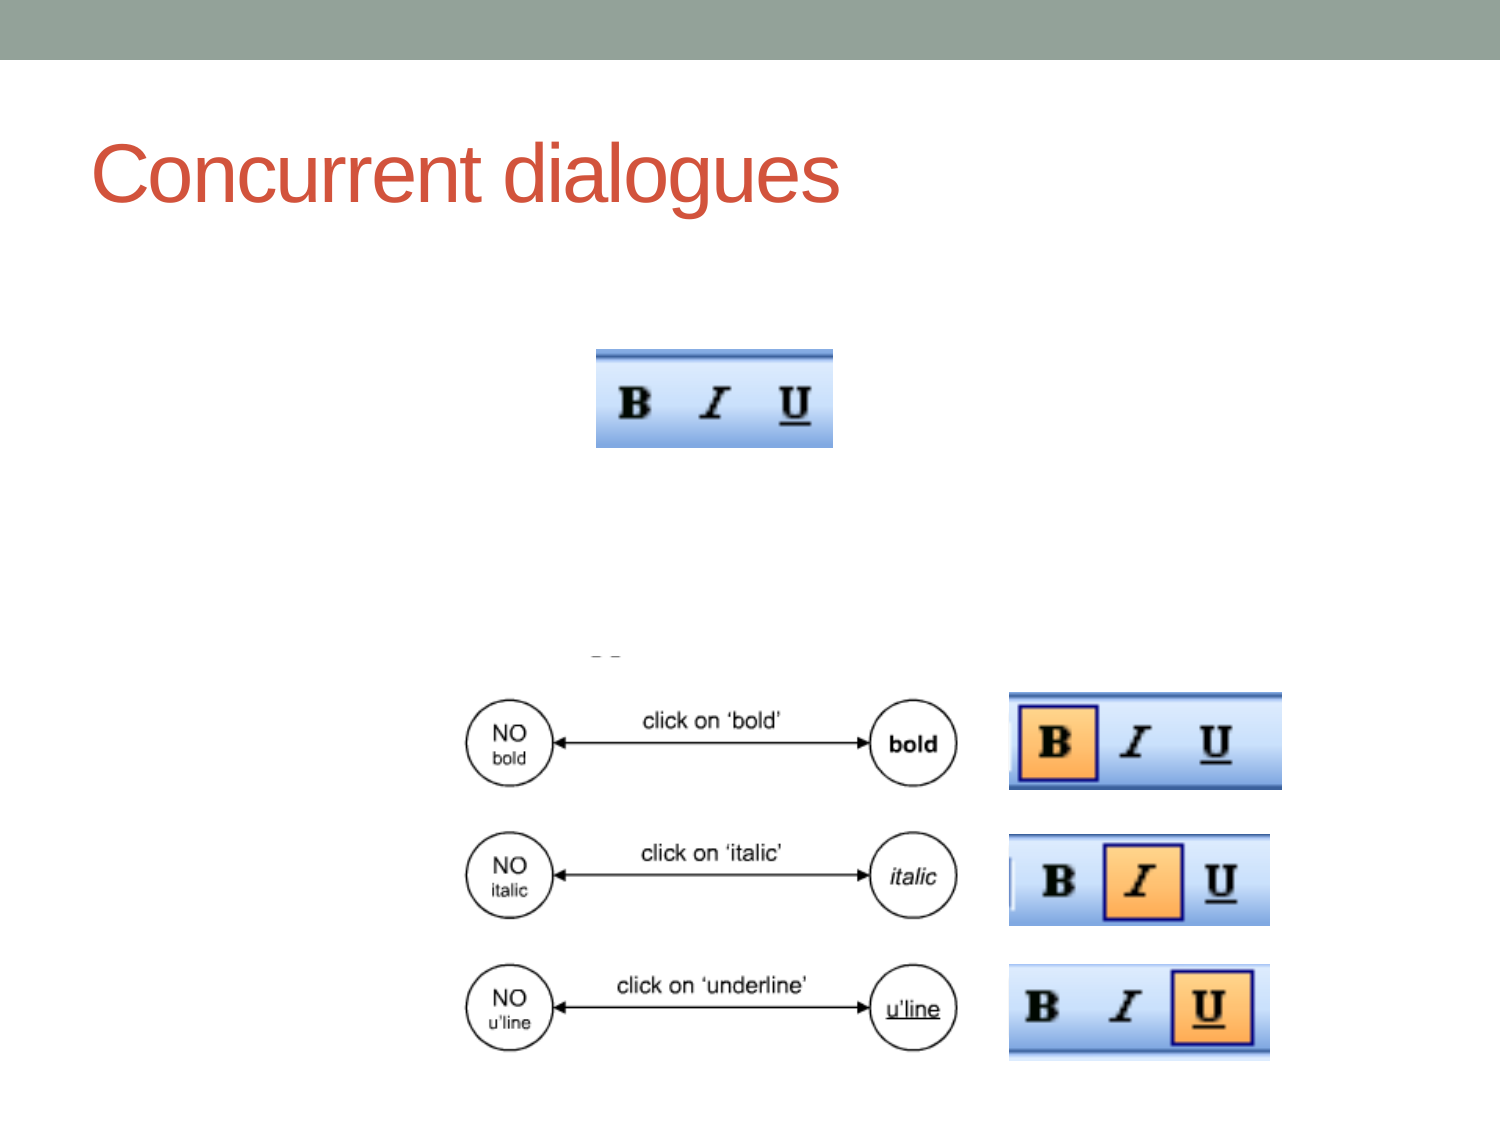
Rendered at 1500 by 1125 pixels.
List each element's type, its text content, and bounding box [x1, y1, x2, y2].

picture [596, 349, 833, 448]
title Concurrent dialogues [75, 87, 1425, 250]
picture [430, 656, 1282, 1066]
